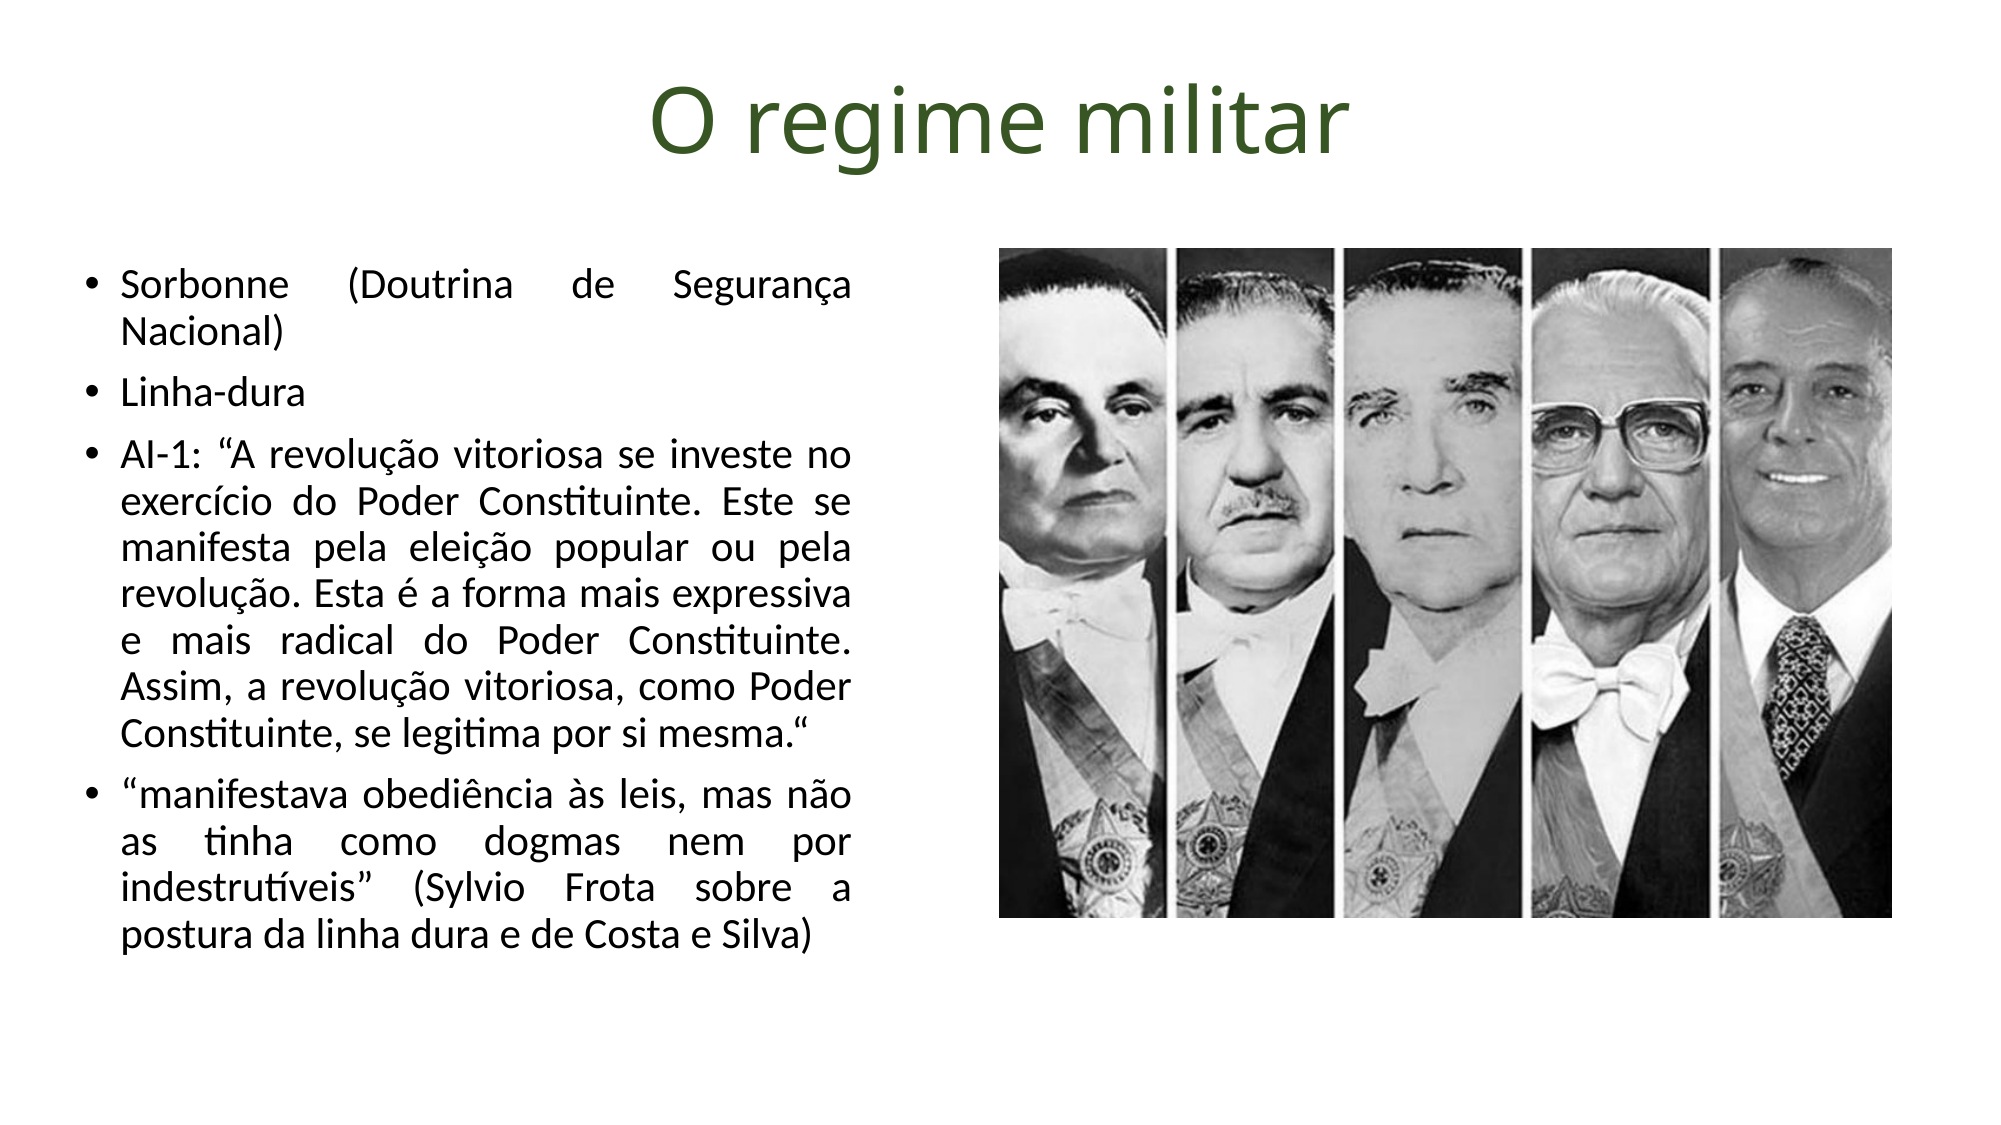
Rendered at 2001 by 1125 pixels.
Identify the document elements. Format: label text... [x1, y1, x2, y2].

picture [999, 248, 1892, 918]
title O regime militar [137, 59, 1863, 187]
list Sorbonne (Doutrina de Segurança Nacional) Linha-dura AI-1: “A revolução vitoriosa se investe no exercício do Poder Constituinte. Este se manifesta pela eleição popular ou pela revolução. Esta é a forma mais expressiva e mais radical do Poder Constituinte. Assim, a revolução vitoriosa, como Poder Constituinte, se legitima por si mesma.“ “manifestava obediência às leis, mas não as tinha como dogmas nem por indestrutíveis” (Sylvio Frota sobre a postura da linha dura e de Costa e Silva) [69, 186, 868, 1014]
